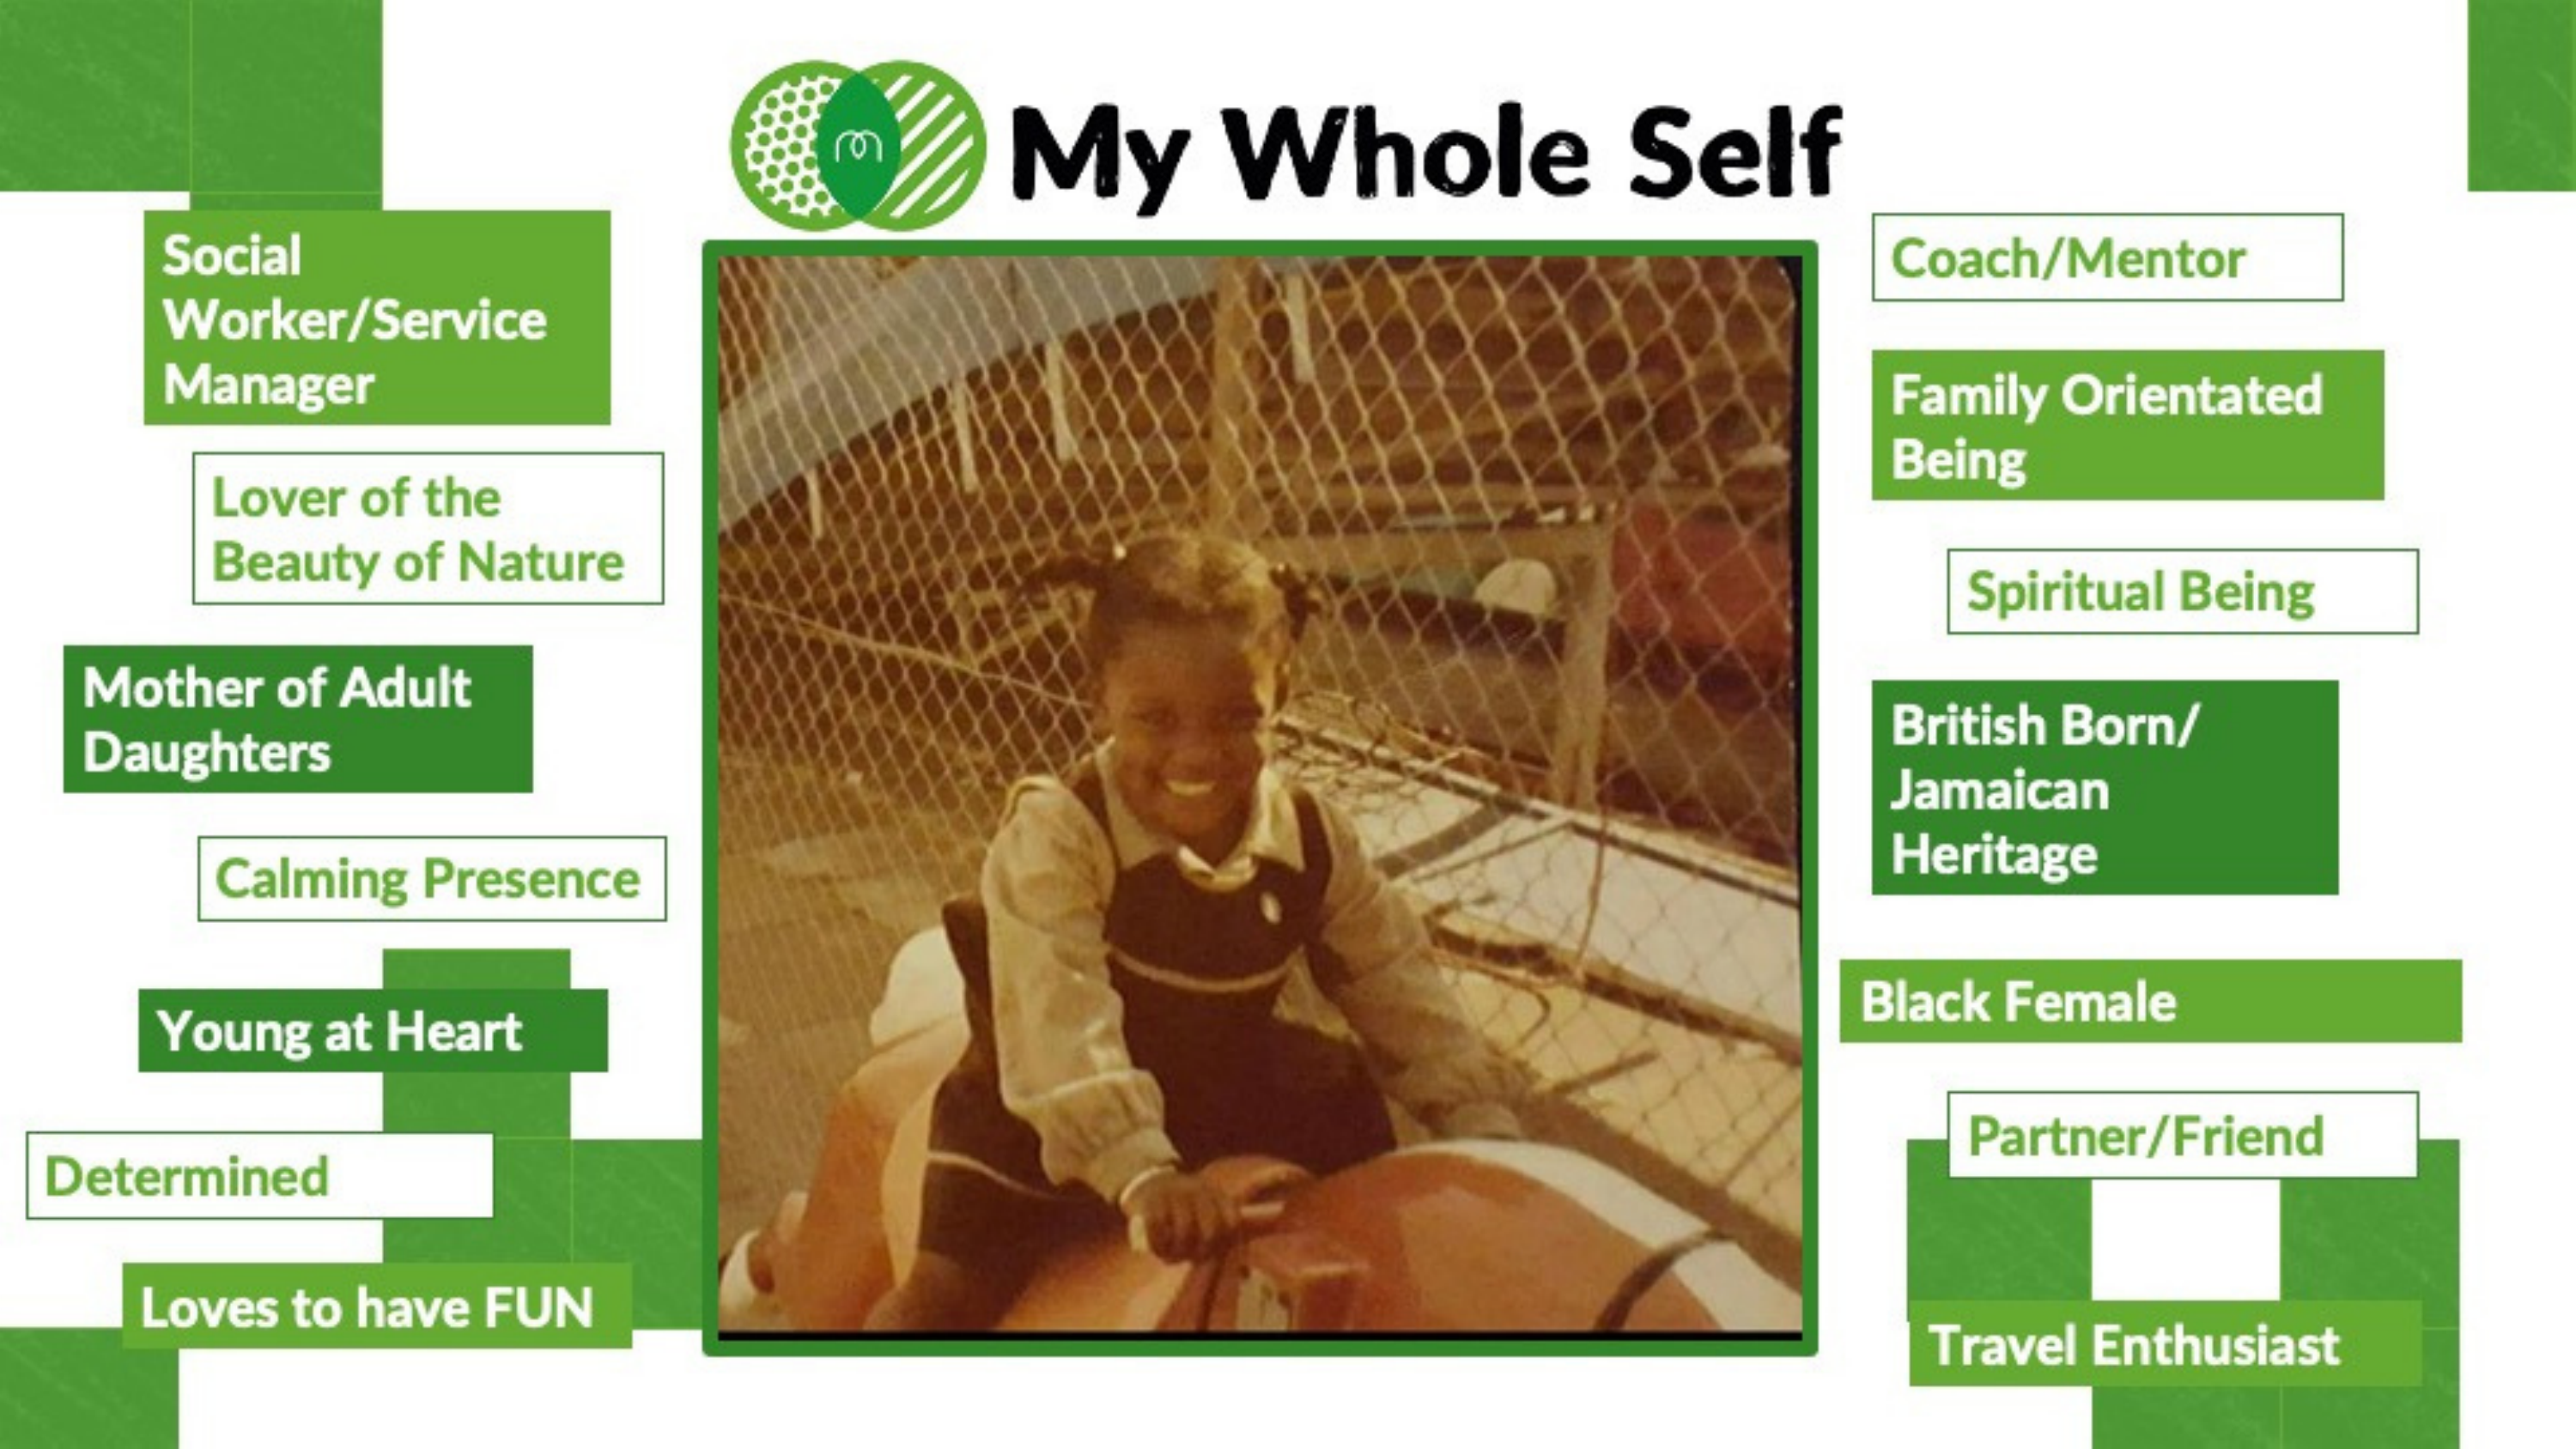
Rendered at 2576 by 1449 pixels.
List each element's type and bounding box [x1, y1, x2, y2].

text_box [0, 0, 2576, 1449]
